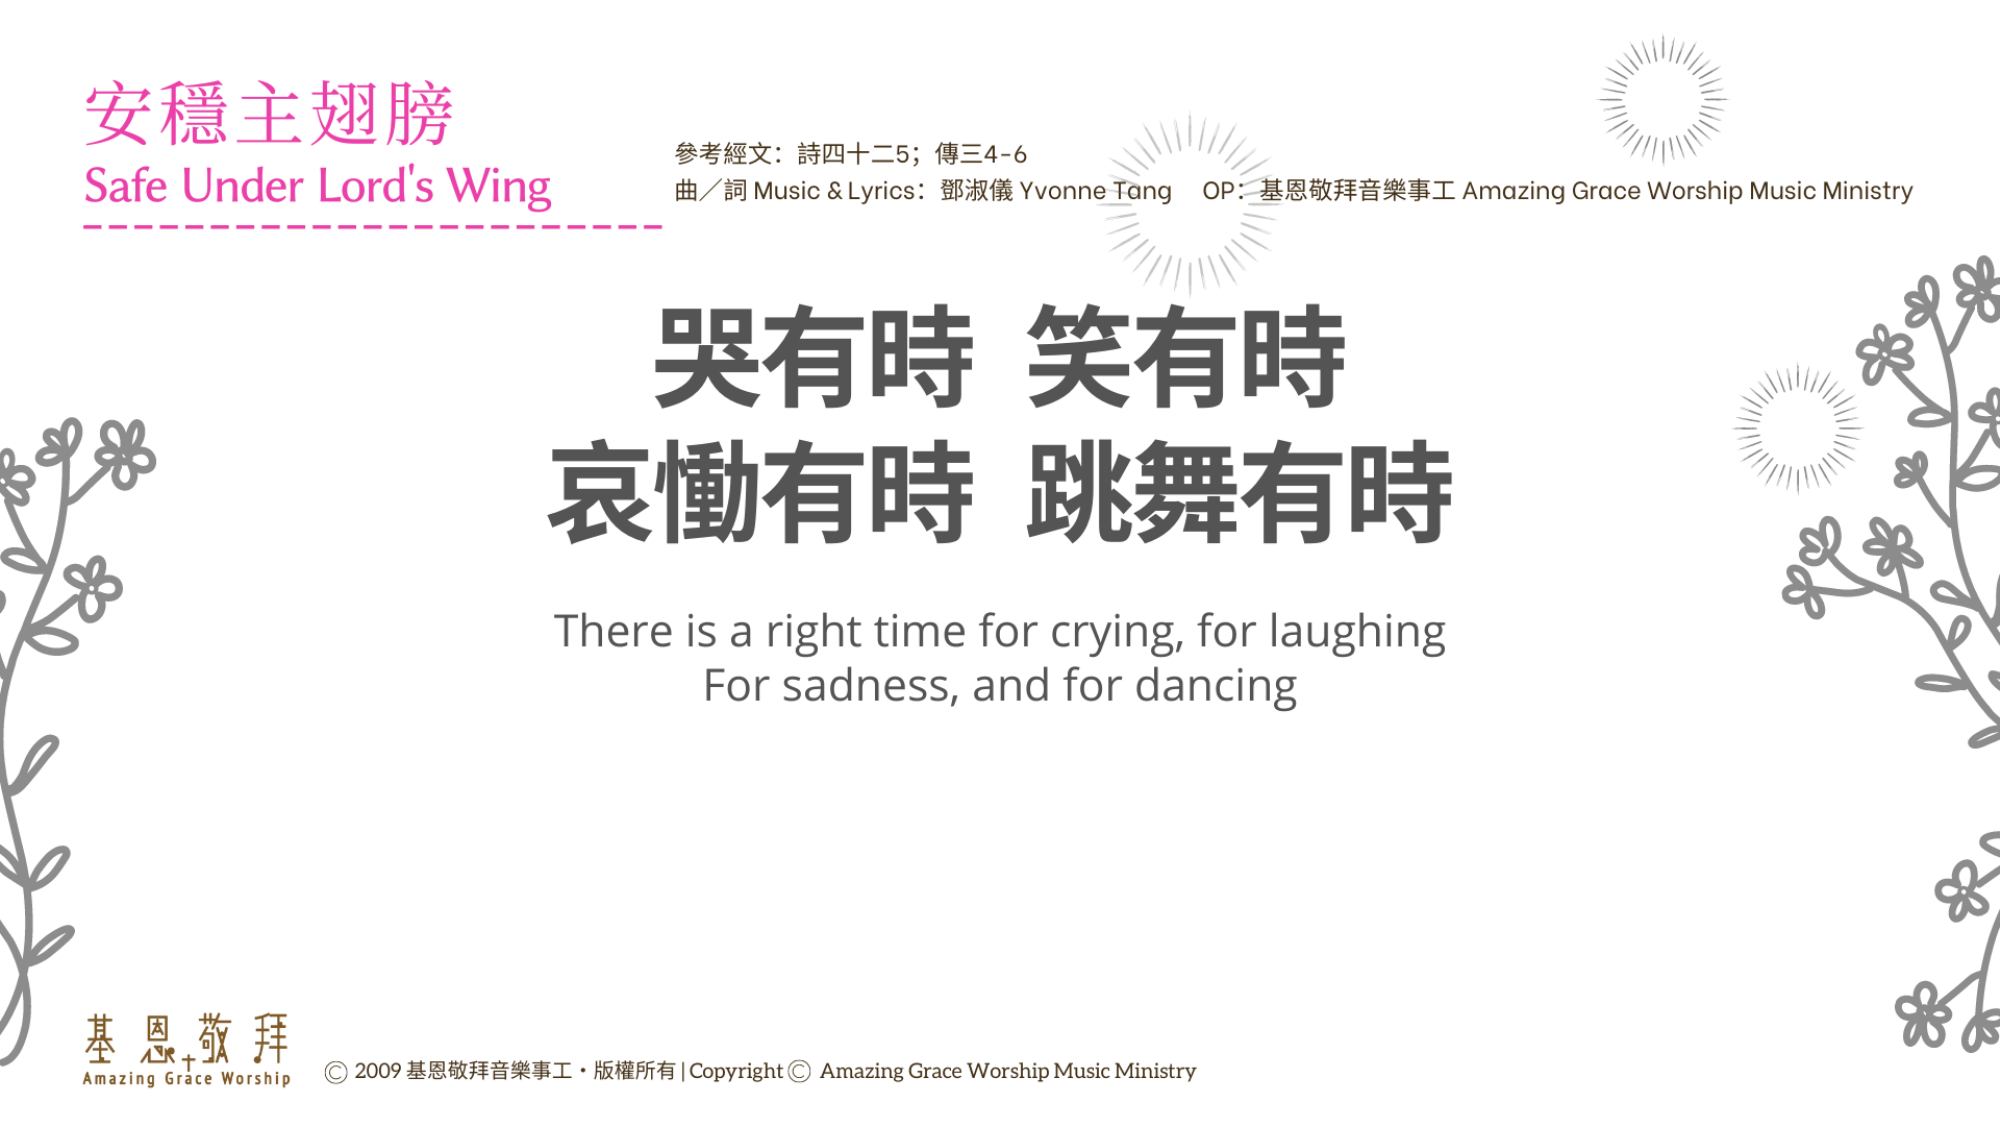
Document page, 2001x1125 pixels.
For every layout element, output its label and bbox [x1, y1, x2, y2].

list [0, 0, 2000, 1125]
